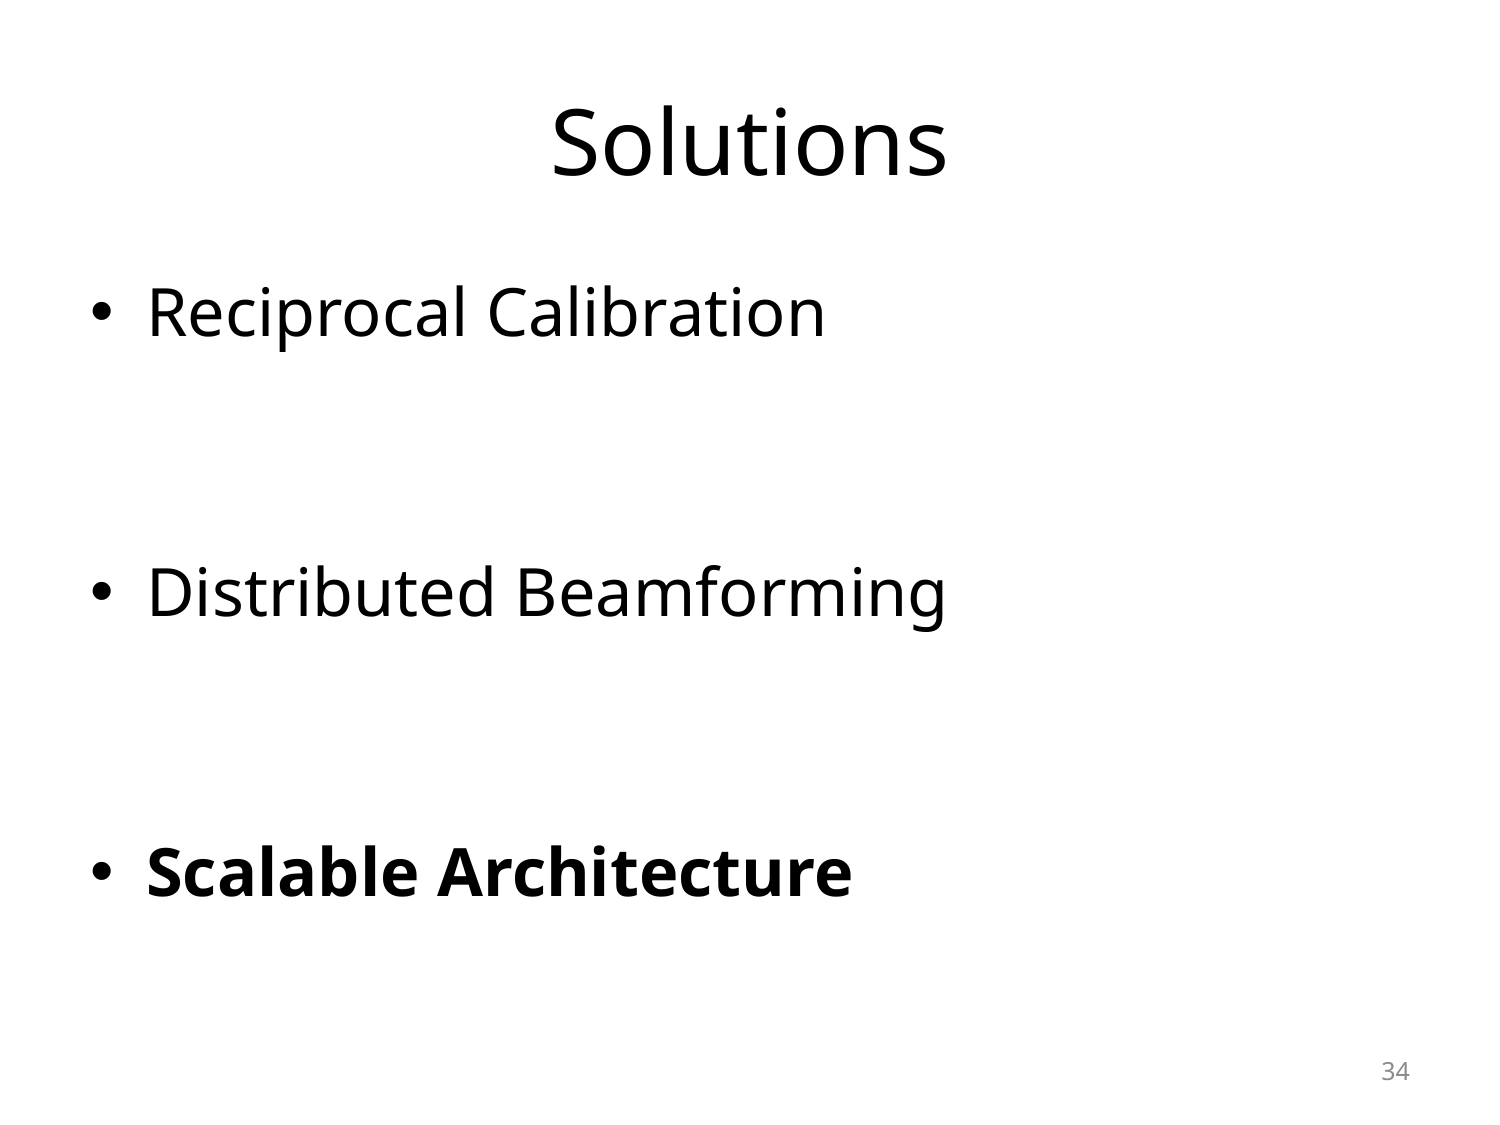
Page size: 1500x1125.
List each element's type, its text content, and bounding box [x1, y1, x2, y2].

slide_number 34 [1074, 1042, 1425, 1103]
title Solutions [75, 45, 1425, 233]
list Reciprocal Calibration Distributed Beamforming Scalable Architecture [75, 262, 1425, 1005]
